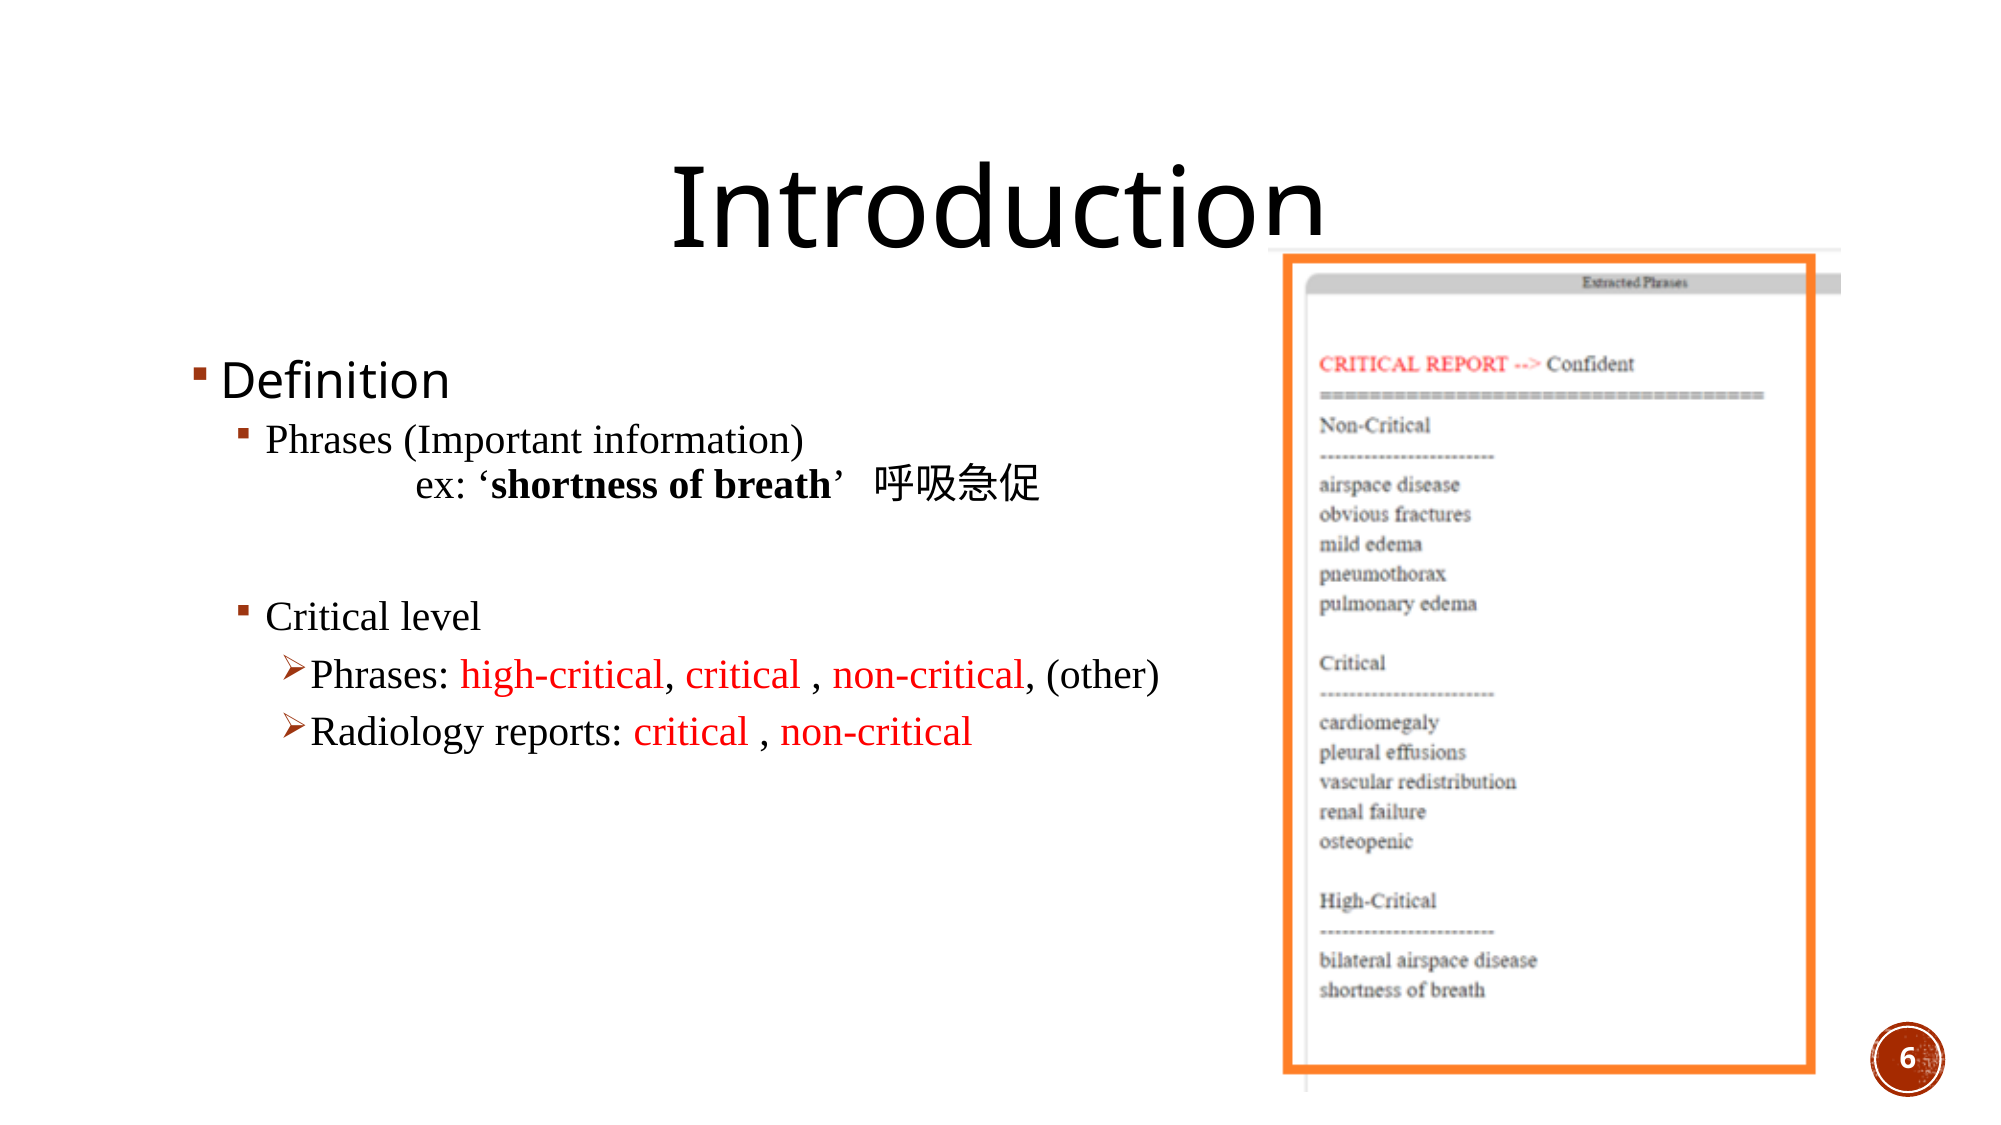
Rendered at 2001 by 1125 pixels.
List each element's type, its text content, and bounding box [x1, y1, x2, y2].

list Definition Phrases (Important information) ex: ‘shortness of breath’ 呼吸急促 Critical level Phrases: high-critical, critical , non-critical, (other) Radiology reports: critical , non-critical [175, 348, 1826, 1125]
picture [1268, 235, 1841, 1092]
title Introduction [175, 79, 1826, 344]
slide_number 6 [1855, 1028, 1961, 1089]
